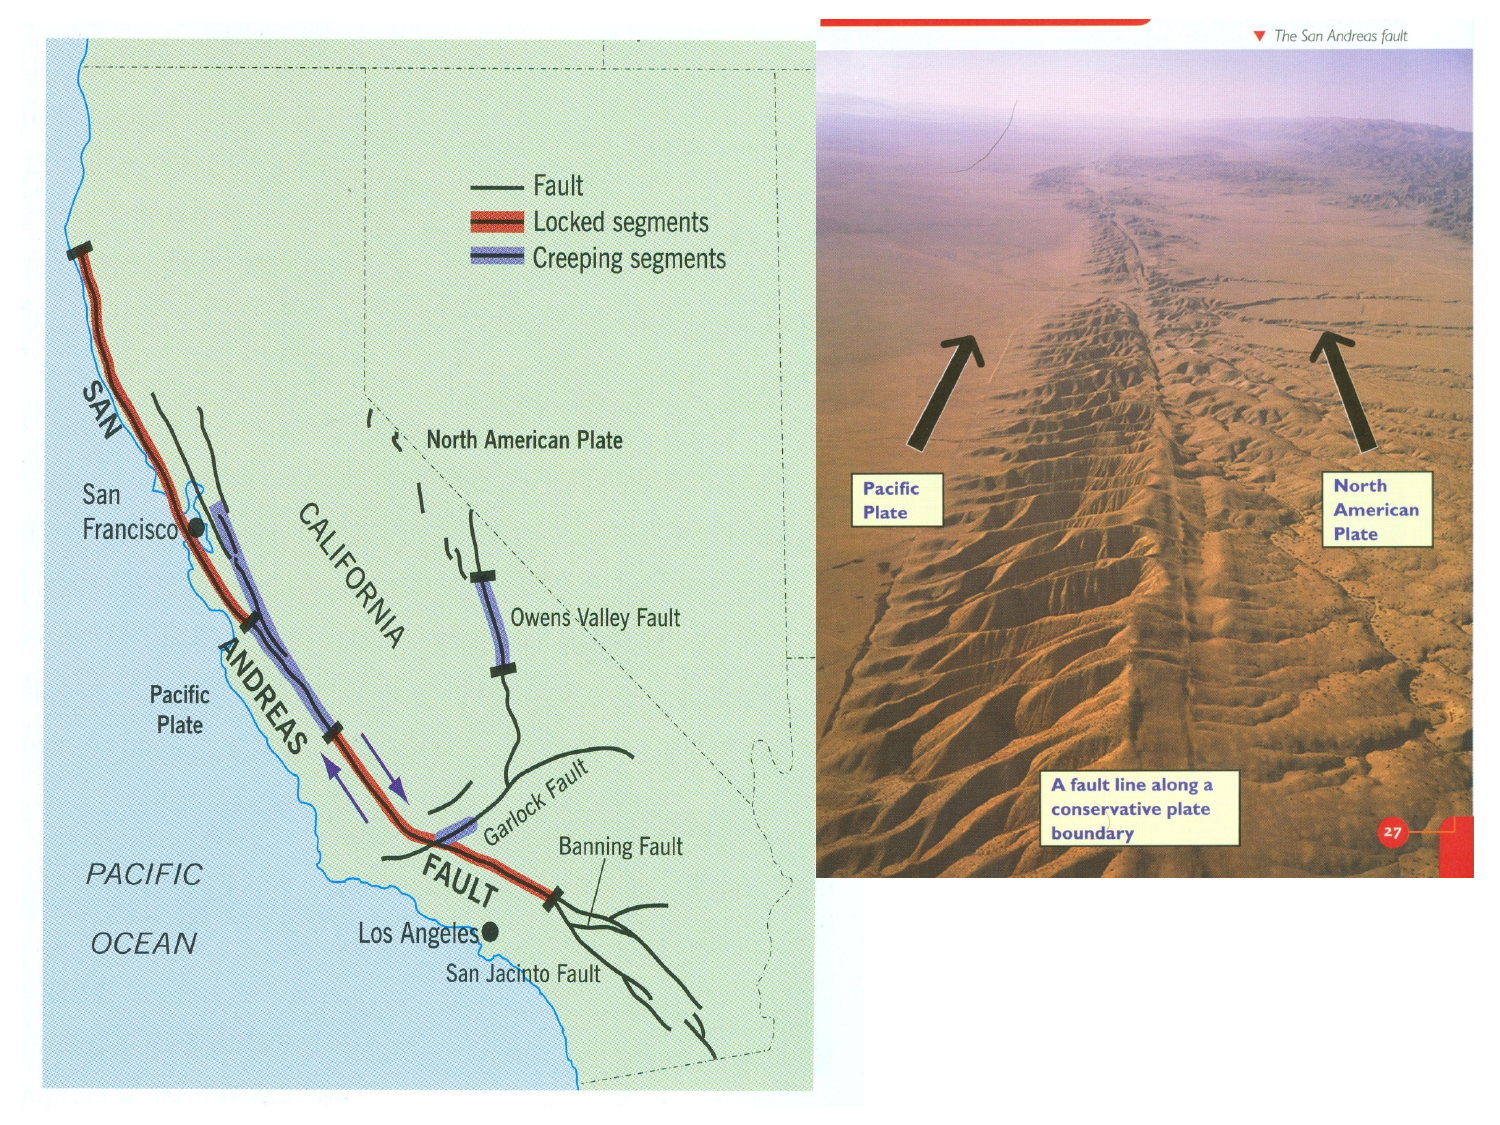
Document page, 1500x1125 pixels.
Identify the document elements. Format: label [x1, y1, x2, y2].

list [20, 23, 864, 1107]
picture [816, 19, 1475, 878]
